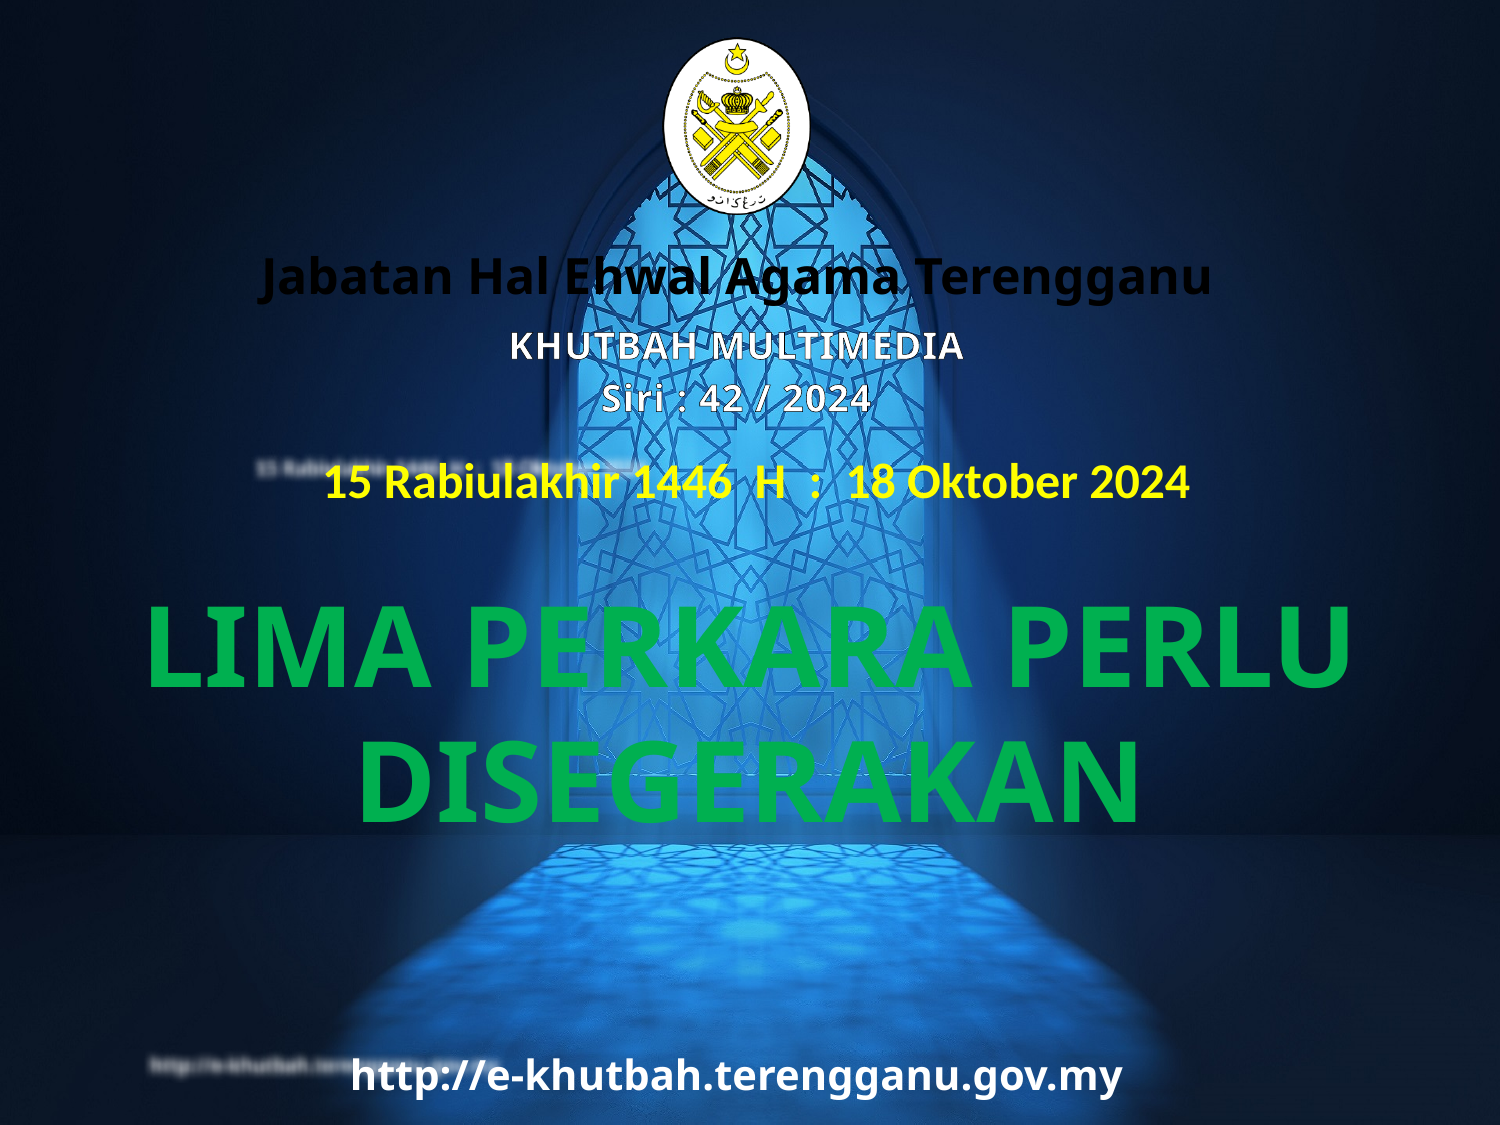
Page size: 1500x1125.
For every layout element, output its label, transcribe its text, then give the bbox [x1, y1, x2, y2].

picture [0, 0, 1500, 1125]
text_box Jabatan Hal Ehwal Agama Terengganu [12, 236, 1462, 312]
text_box http://e-khutbah.terengganu.gov.my [0, 1041, 1487, 1107]
text_box 15 Rabiulakhir 1446 H : 18 Oktober 2024 [199, 440, 1313, 516]
text_box KHUTBAH MULTIMEDIA Siri : 42 / 2024 [380, 314, 1093, 431]
text_box LIMA PERKARA PERLU DISEGERAKAN [115, 567, 1385, 903]
